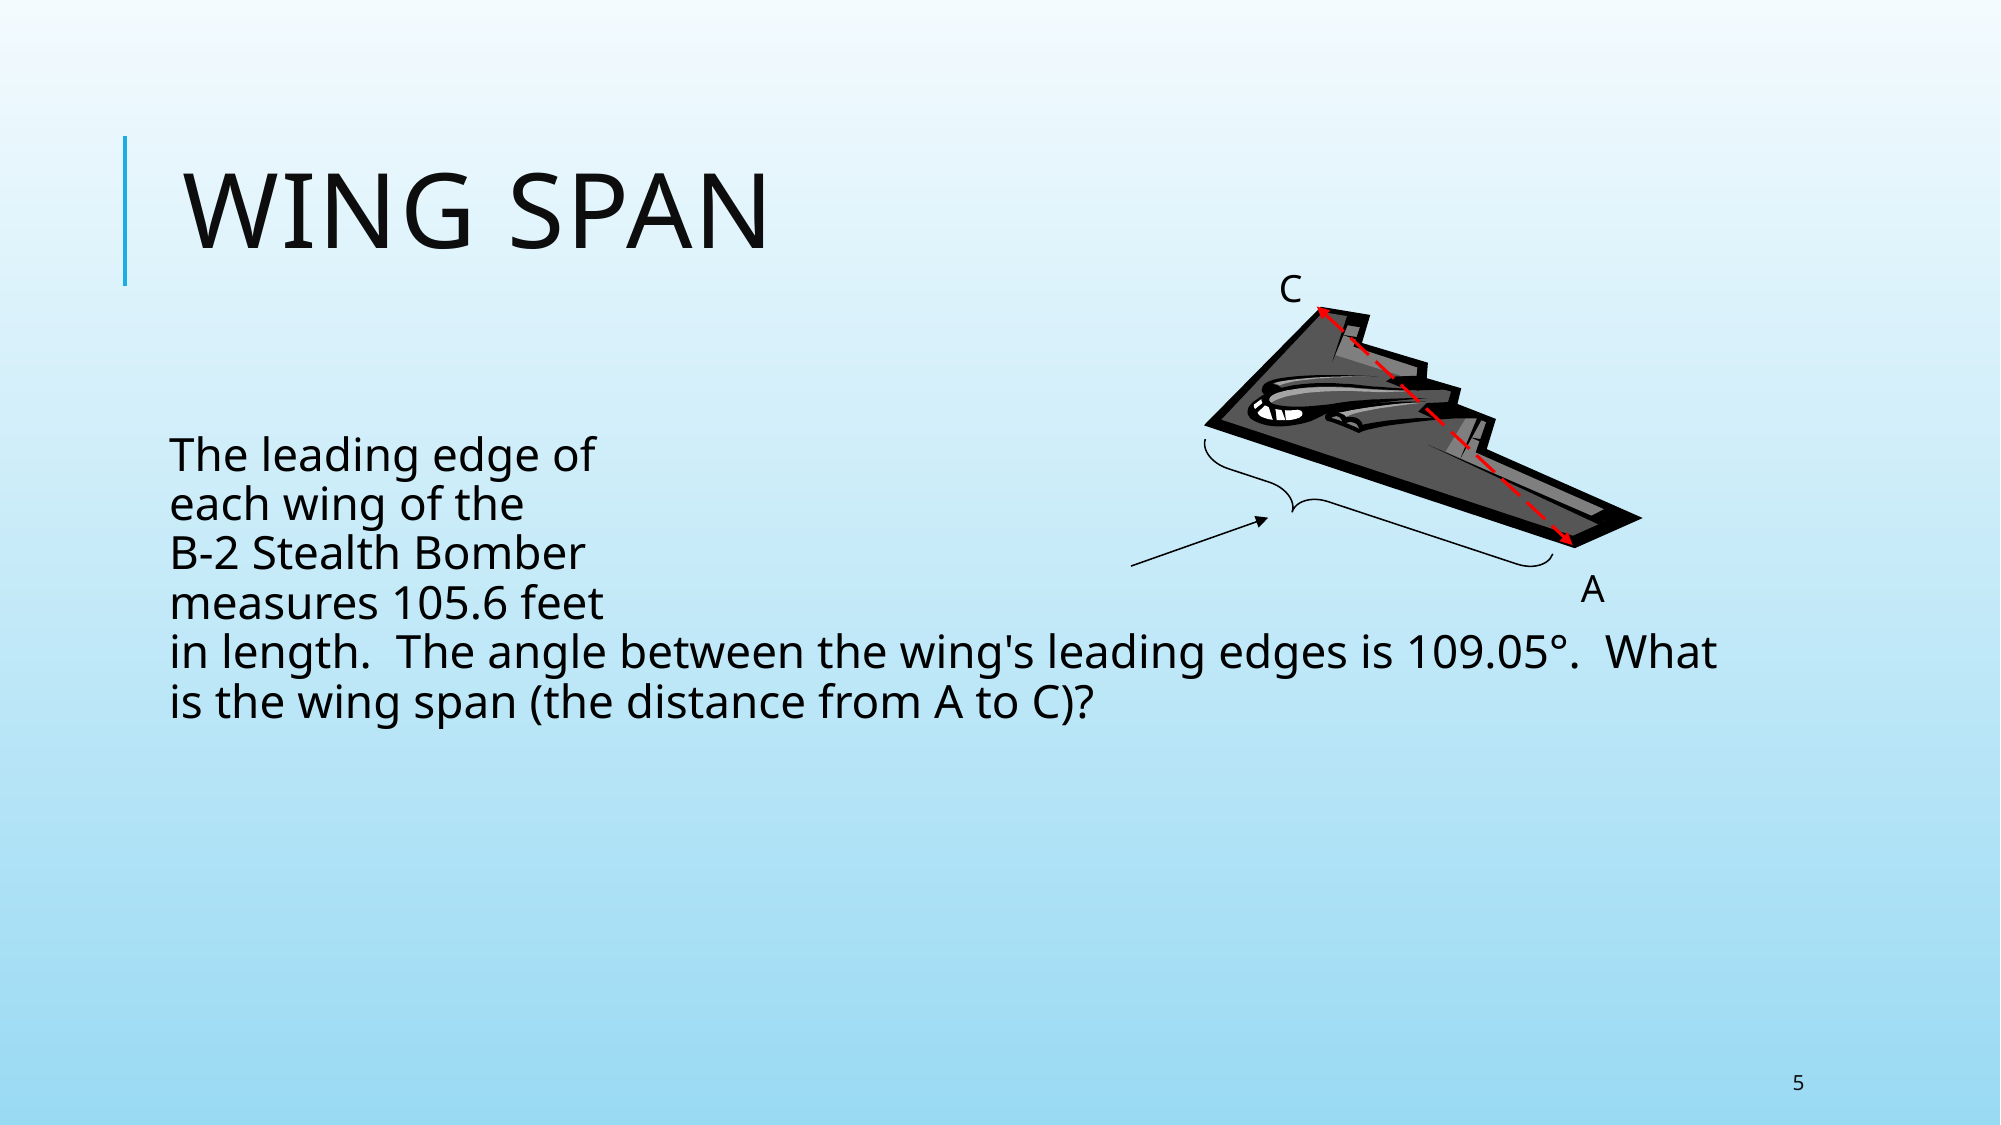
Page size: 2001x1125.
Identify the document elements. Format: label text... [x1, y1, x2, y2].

title Wing Span [168, 96, 1763, 342]
text_box [1495, 557, 1552, 567]
list The leading edge of each wing of the B-2 Stealth Bomber measures 105.6 feet in length. The angle between the wing's leading edges is 109.05°. What is the wing span (the distance from A to C)? [146, 423, 1742, 1084]
picture [1203, 306, 1643, 549]
slide_number 5 [1777, 1061, 1938, 1107]
text_box C [1264, 257, 1362, 301]
text_box A [1566, 557, 1681, 618]
